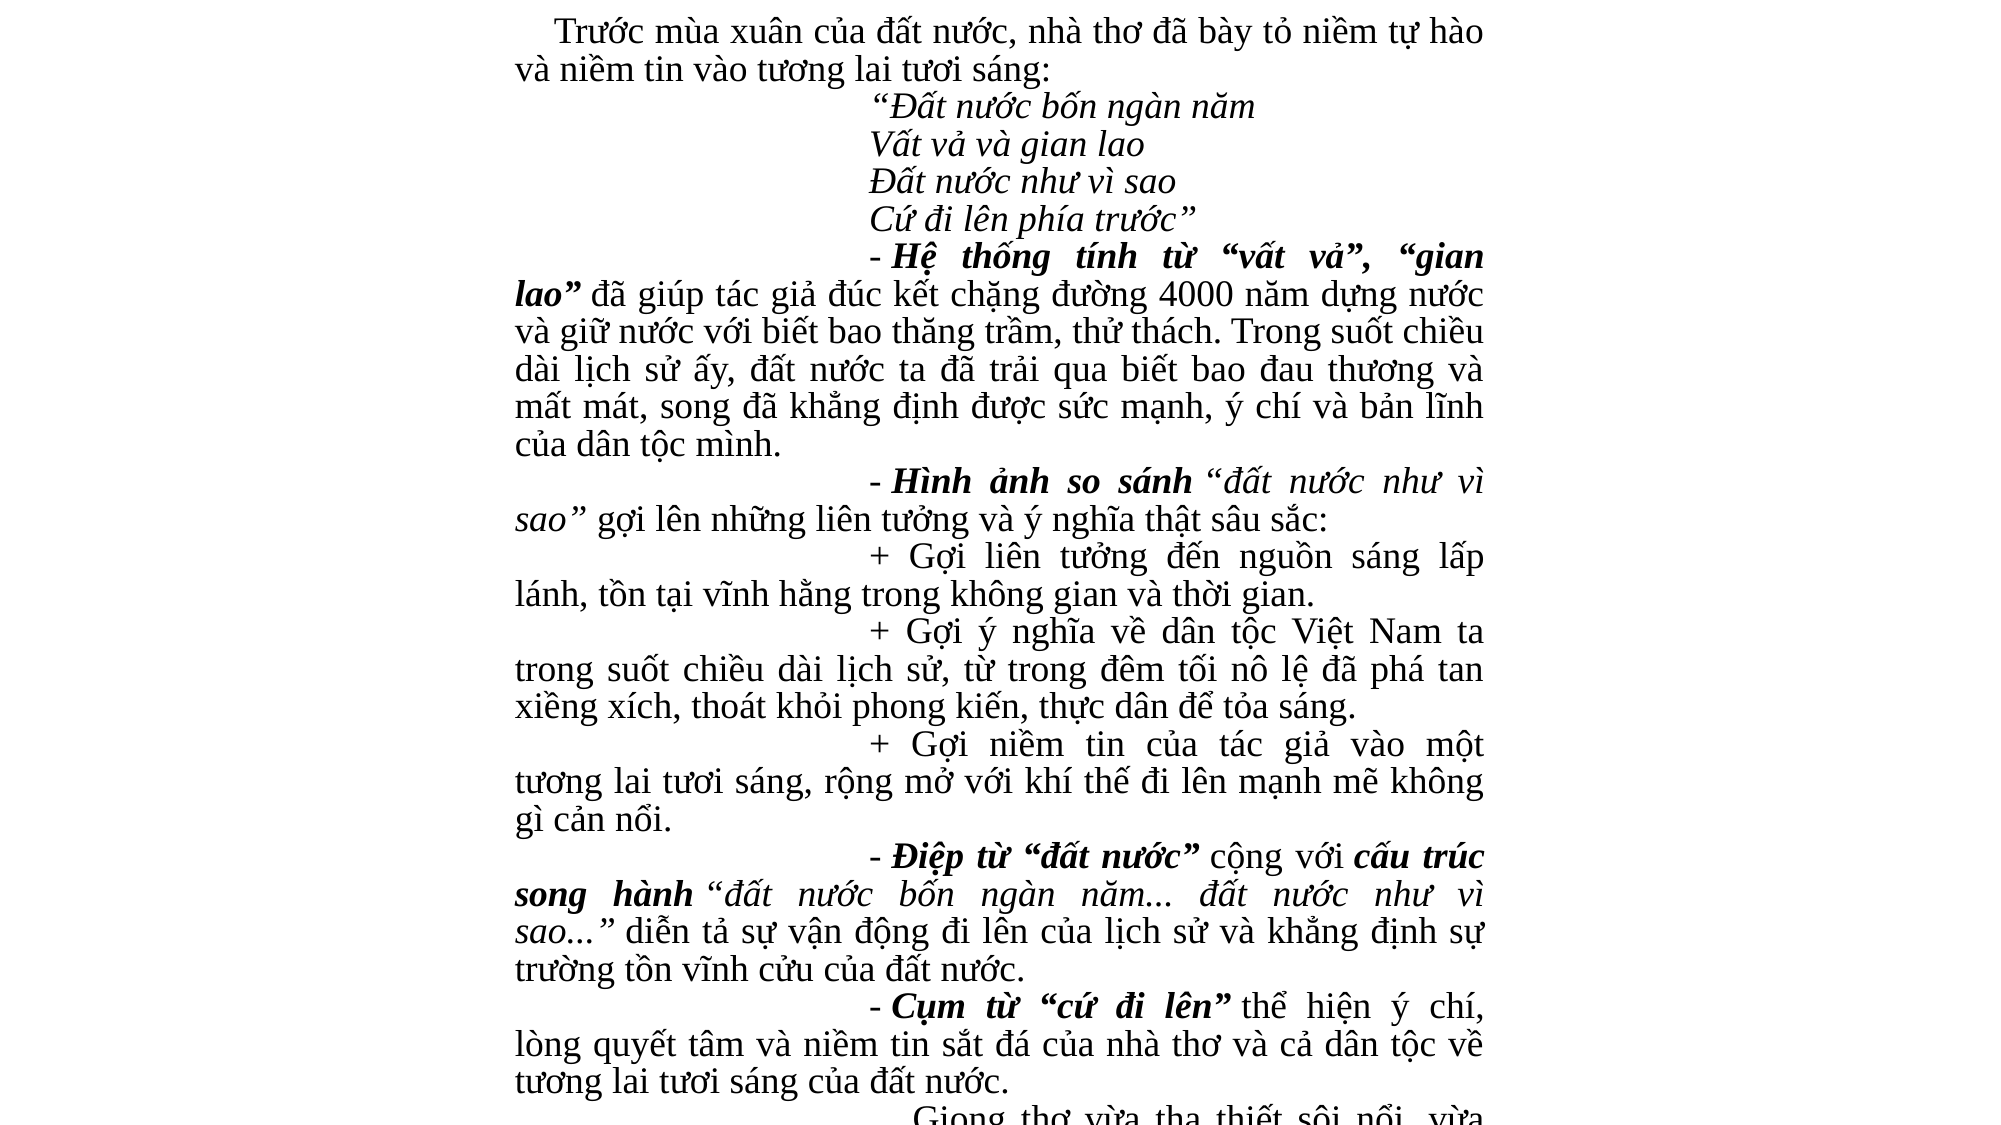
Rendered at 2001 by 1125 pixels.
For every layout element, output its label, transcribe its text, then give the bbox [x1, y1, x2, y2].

text_box Trước mùa xuân của đất nước, nhà thơ đã bày tỏ niềm tự hào và niềm tin vào tương lai tươi sáng: “Đất nước bốn ngàn năm Vất vả và gian lao Đất nước như vì sao Cứ đi lên phía trước” - Hệ thống tính từ “vất vả”, “gian lao” đã giúp tác giả đúc kết chặng đường 4000 năm dựng nước và giữ nước với biết bao thăng trầm, thử thách. Trong suốt chiều dài lịch sử ấy, đất nước ta đã trải qua biết bao đau thương và mất mát, song đã khẳng định được sức mạnh, ý chí và bản lĩnh của dân tộc mình. - Hình ảnh so sánh “đất nước như vì sao” gợi lên những liên tưởng và ý nghĩa thật sâu sắc: + Gợi liên tưởng đến nguồn sáng lấp lánh, tồn tại vĩnh hằng trong không gian và thời gian. + Gợi ý nghĩa về dân tộc Việt Nam ta trong suốt chiều dài lịch sử, từ trong đêm tối nô lệ đã phá tan xiềng xích, thoát khỏi phong kiến, thực dân để tỏa sáng. + Gợi niềm tin của tác giả vào một tương lai tươi sáng, rộng mở với khí thế đi lên mạnh mẽ không gì cản nổi. - Điệp từ “đất nước” cộng với cấu trúc song hành “đất nước bốn ngàn năm... đất nước như vì sao...” diễn tả sự vận động đi lên của lịch sử và khẳng định sự trường tồn vĩnh cửu của đất nước. - Cụm từ “cứ đi lên” thể hiện ý chí, lòng quyết tâm và niềm tin sắt đá của nhà thơ và cả dân tộc về tương lai tươi sáng của đất nước. Giọng thơ vừa tha thiết sôi nổi, vừa trang trọng đã gói trọn niềm yêu mến tự hào, tin tưởng của nhà thơ vào đất nước. [500, 6, 1500, 1125]
